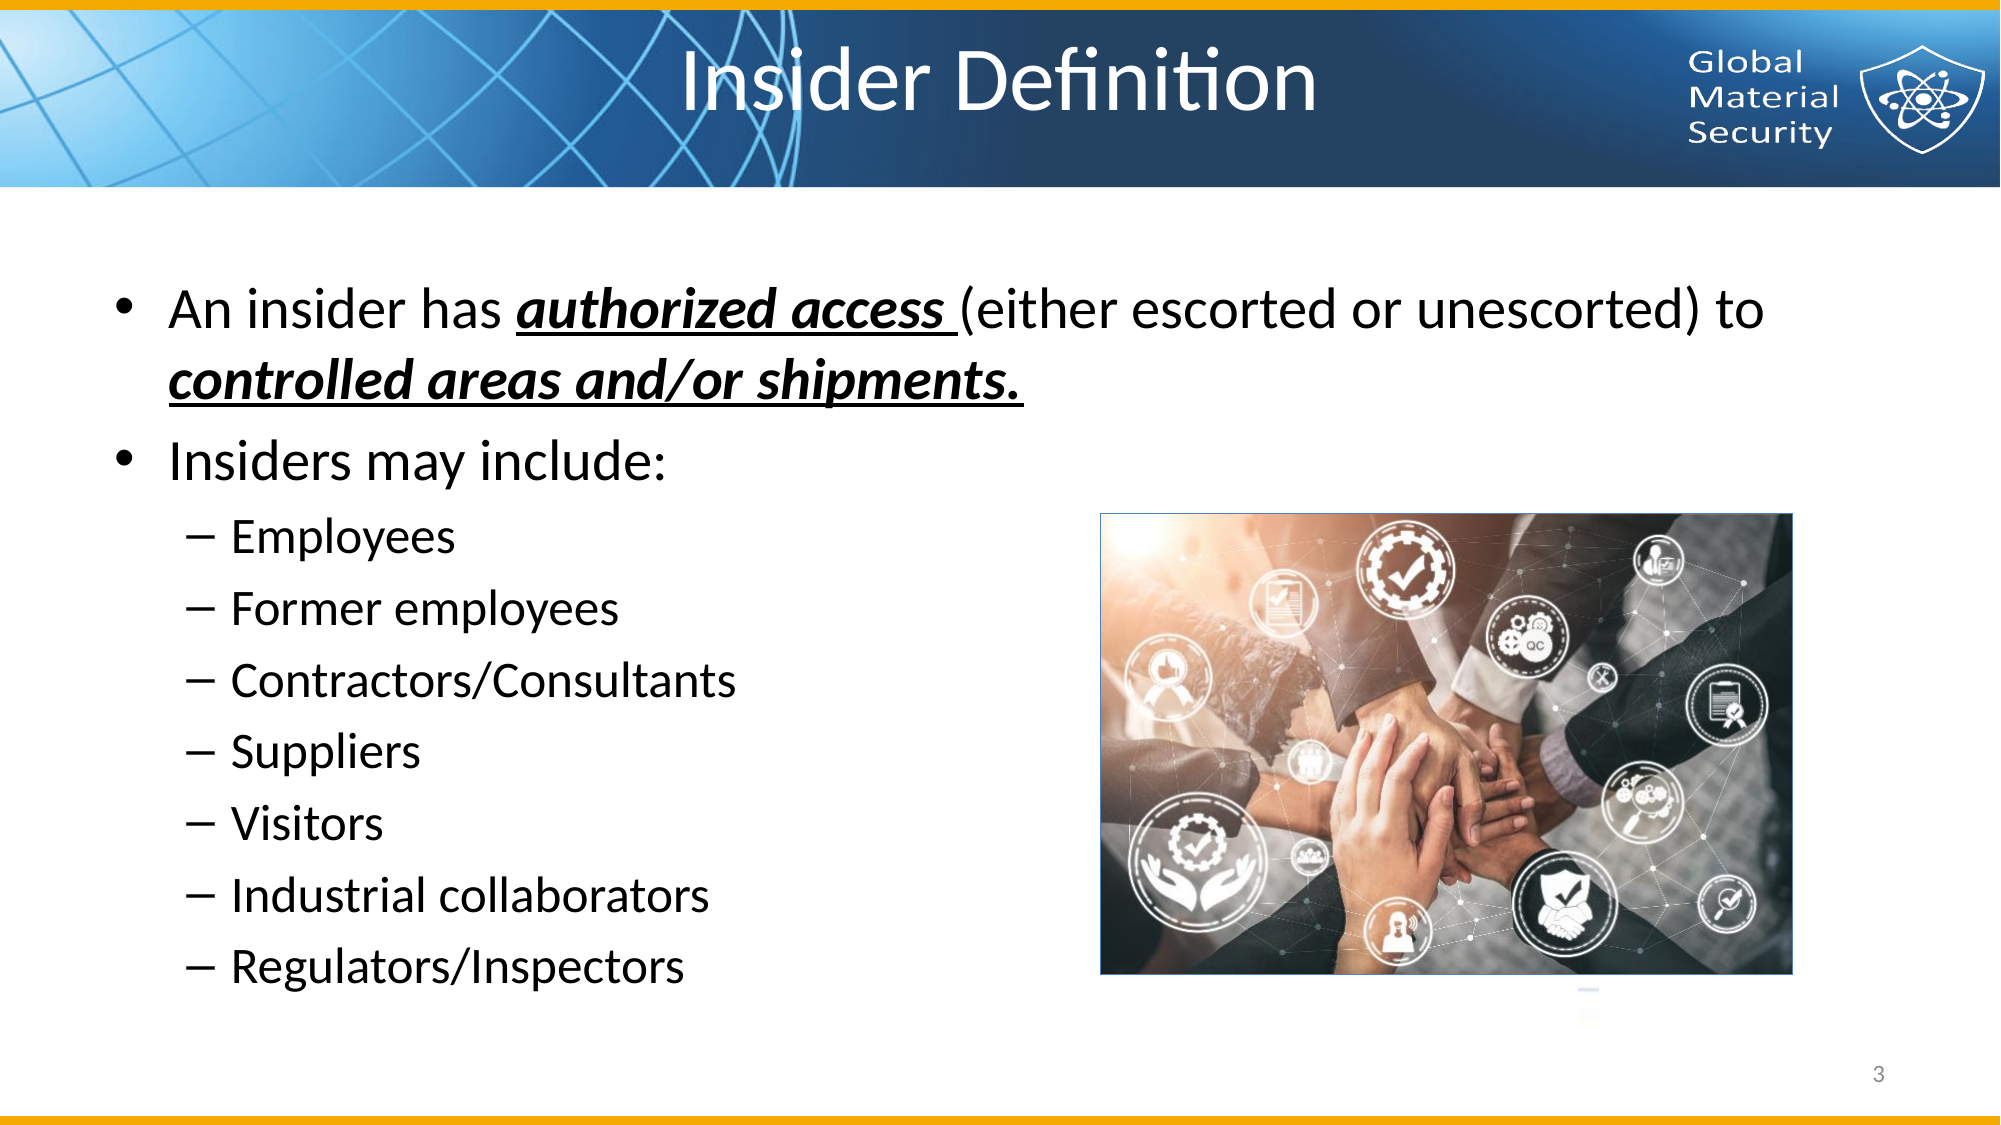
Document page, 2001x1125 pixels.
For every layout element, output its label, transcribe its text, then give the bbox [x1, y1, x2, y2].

picture [0, 0, 2000, 1125]
slide_number 3 [1433, 1042, 1900, 1103]
list An insider has authorized access (either escorted or unescorted) to controlled areas and/or shipments. Insiders may include: Employees Former employees Contractors/Consultants Suppliers Visitors Industrial collaborators Regulators/Inspectors [99, 262, 1900, 1005]
title Insider Definition [99, 11, 1900, 199]
